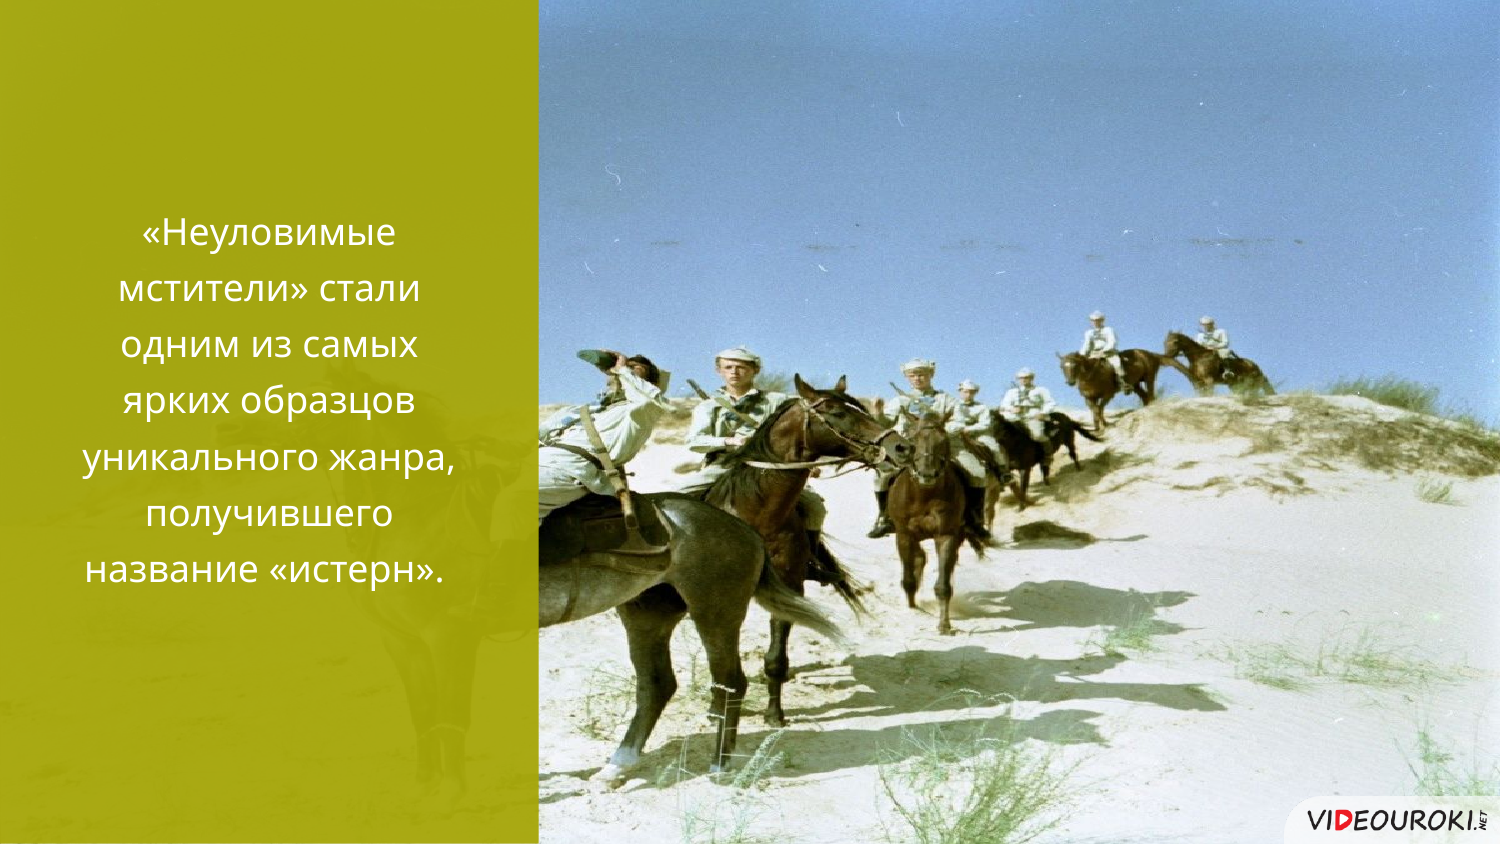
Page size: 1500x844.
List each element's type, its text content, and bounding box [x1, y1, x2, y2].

text_box «Неуловимые мстители» стали одним из самых ярких образцов уникального жанра, получившего название «истерн». [48, 189, 491, 598]
picture [540, 0, 1500, 844]
text_box [0, 0, 540, 844]
